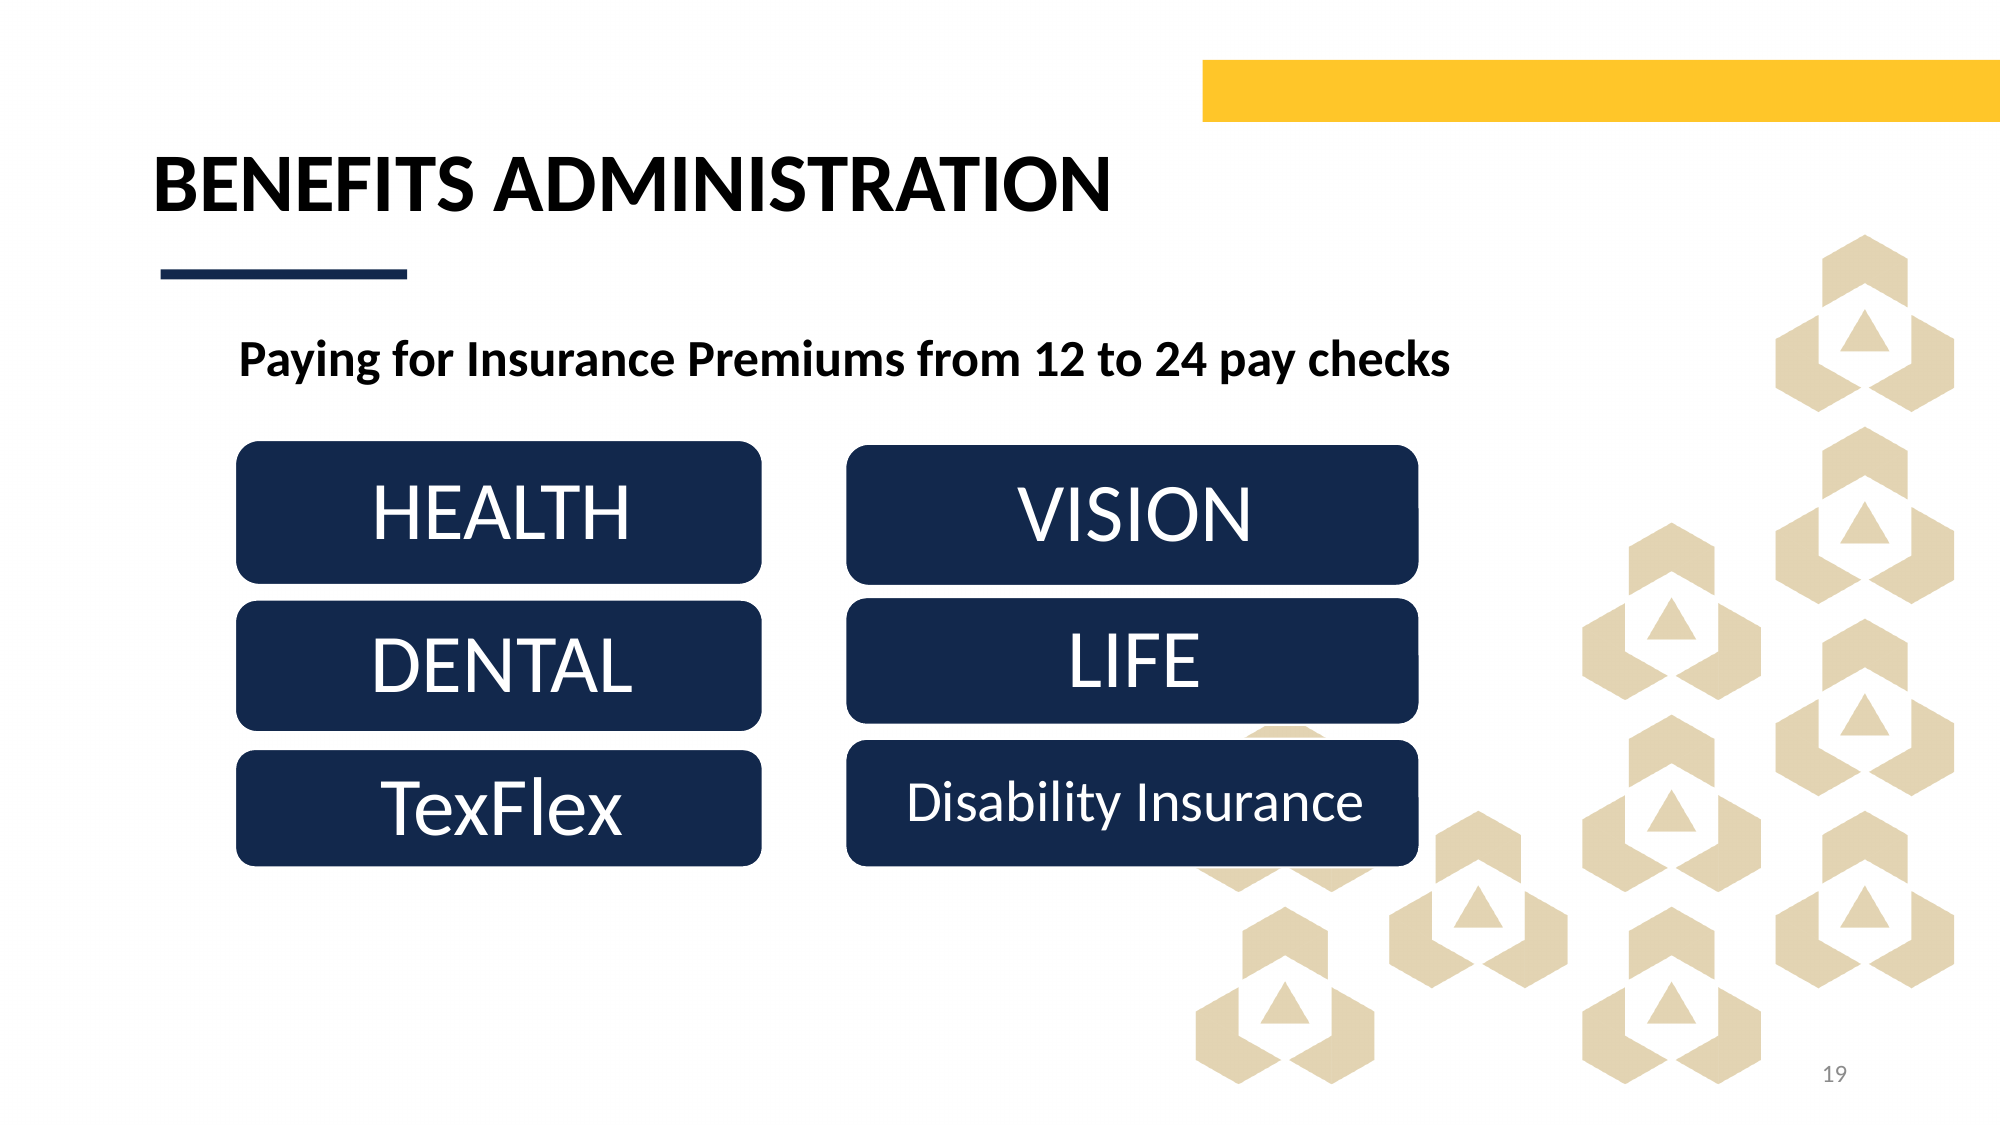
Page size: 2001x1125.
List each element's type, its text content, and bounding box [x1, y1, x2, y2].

text_box Paying for Insurance Premiums from 12 to 24 pay checks [74, 319, 1617, 414]
text_box [1202, 59, 2000, 123]
picture [0, 0, 2001, 1125]
slide_number 19 [1412, 1042, 1863, 1103]
text_box BENEFITS ADMINISTRATION [137, 75, 1863, 294]
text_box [845, 380, 1420, 1044]
text_box [160, 268, 408, 280]
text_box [235, 439, 763, 1103]
